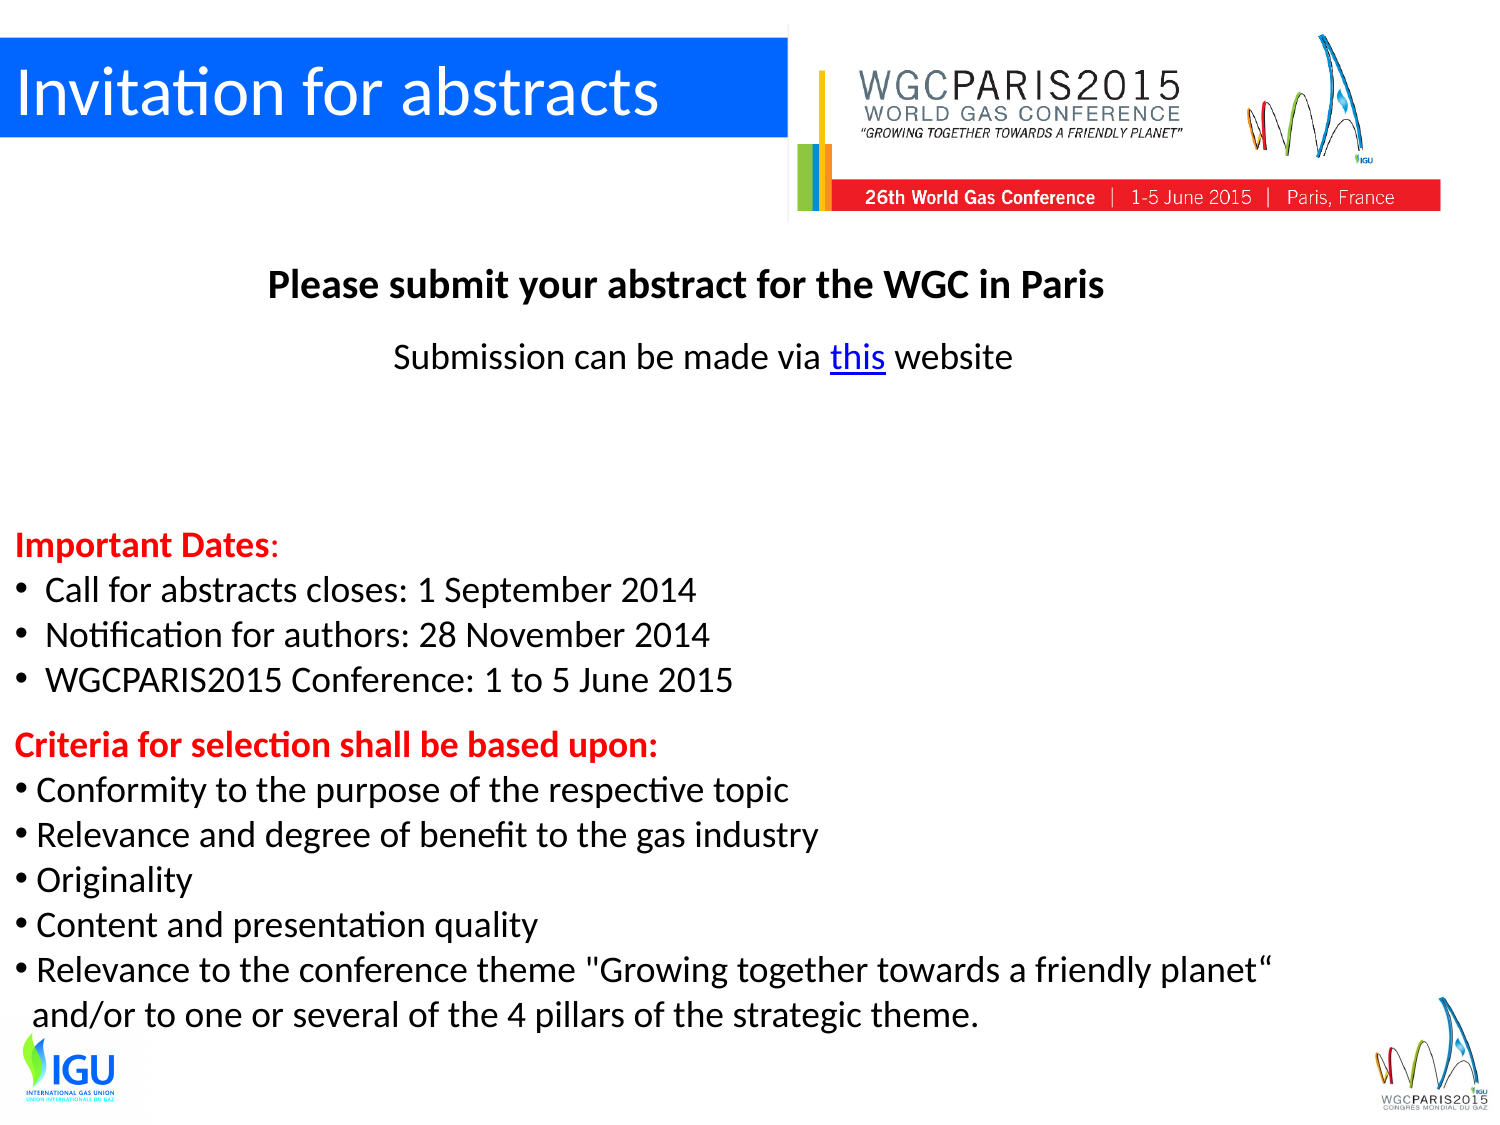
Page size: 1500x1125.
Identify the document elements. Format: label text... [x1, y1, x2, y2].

title Invitation for abstracts [0, 37, 782, 138]
text_box Criteria for selection shall be based upon: Conformity to the purpose of the respective topic Relevance and degree of benefit to the gas industry Originality Content and presentation quality Relevance to the conference theme "Growing together towards a friendly planet“ and/or to one or several of the 4 pillars of the strategic theme. [0, 712, 1388, 1043]
text_box Important Dates: Call for abstracts closes: 1 September 2014 Notification for authors: 28 November 2014 WGCPARIS2015 Conference: 1 to 5 June 2015 [0, 512, 800, 708]
picture [1368, 992, 1494, 1114]
text_box Submission can be made via this website [378, 324, 1029, 385]
picture [787, 24, 1457, 223]
text_box Please submit your abstract for the WGC in Paris [253, 249, 1121, 315]
picture [0, 1043, 150, 1125]
